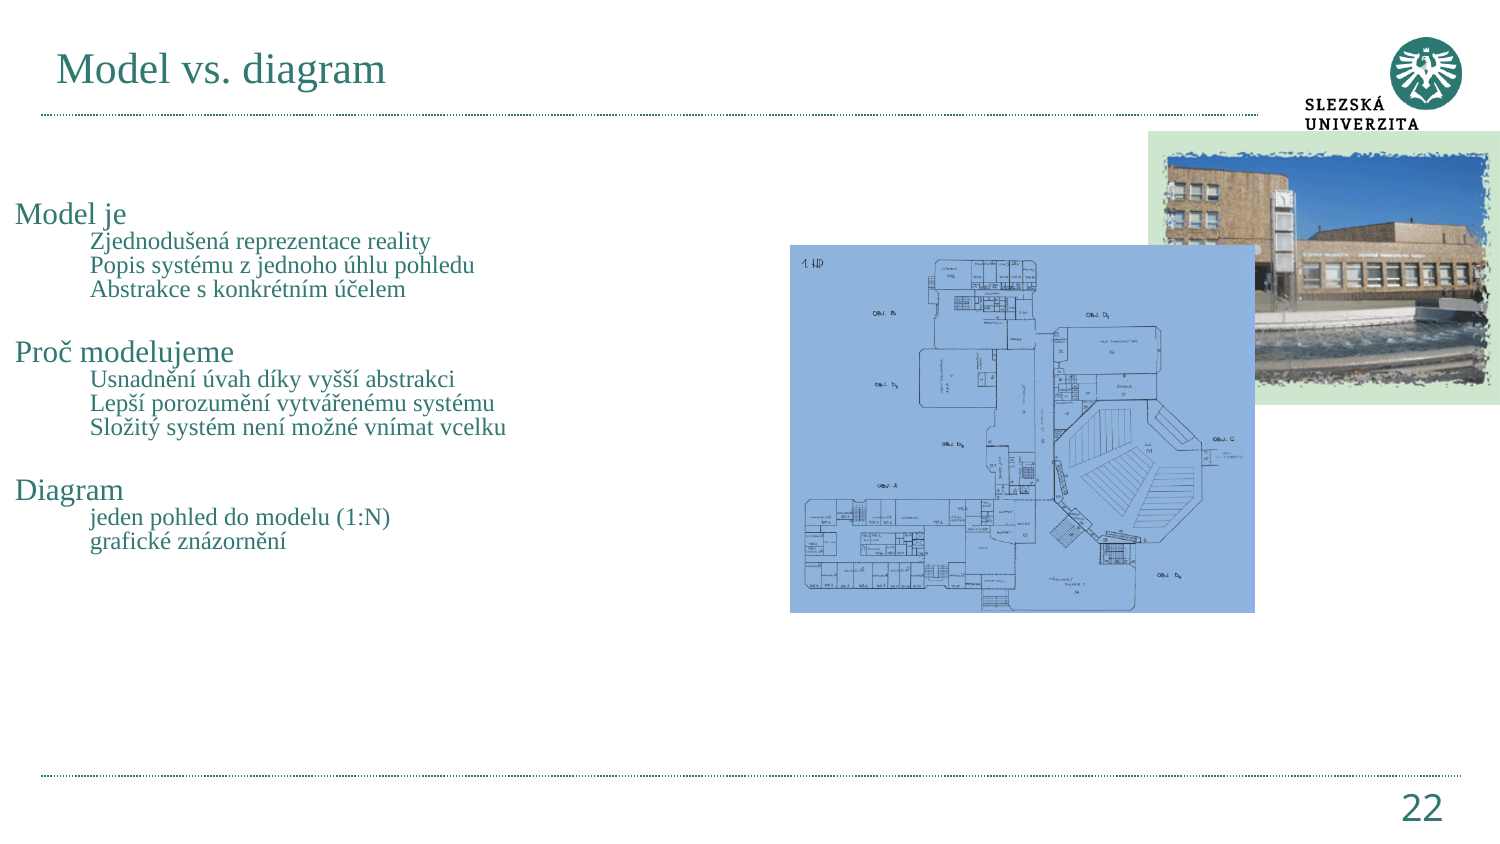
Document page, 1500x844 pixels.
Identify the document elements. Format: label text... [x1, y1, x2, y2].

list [1148, 131, 1500, 406]
slide_number 22 [1281, 776, 1459, 822]
title Model vs. diagram [41, 32, 786, 116]
picture [789, 244, 1256, 613]
list Model je Zjednodušená reprezentace reality Popis systému z jednoho úhlu pohledu Abstrakce s konkrétním účelem Proč modelujeme Usnadnění úvah díky vyšší abstrakci Lepší porozumění vytvářenému systému Složitý systém není možné vnímat vcelku Diagram jeden pohled do modelu (1:N) grafické znázornění [0, 193, 532, 747]
picture [1305, 37, 1462, 131]
